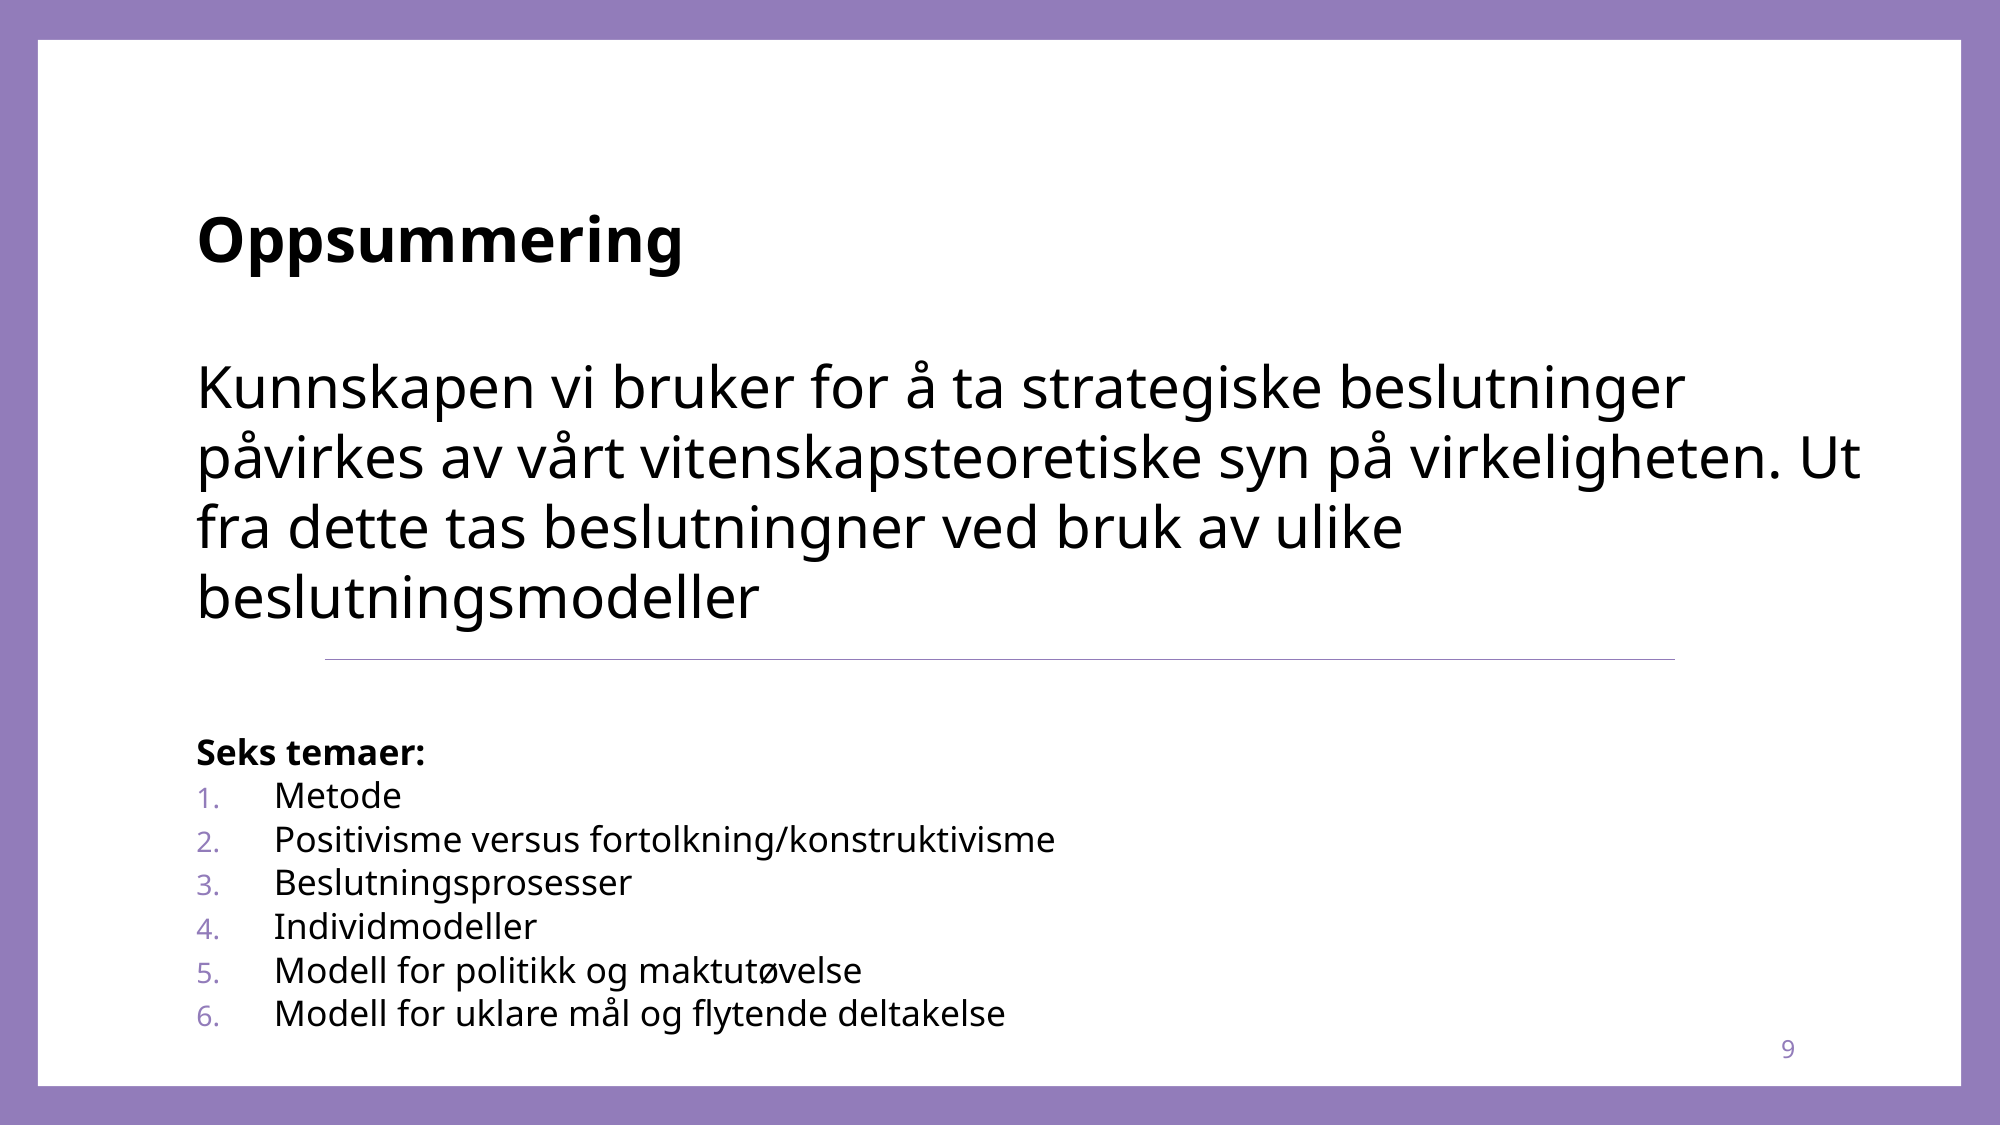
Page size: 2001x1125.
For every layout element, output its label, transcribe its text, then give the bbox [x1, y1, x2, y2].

title Oppsummering Kunnskapen vi bruker for å ta strategiske beslutninger påvirkes av vårt vitenskapsteoretiske syn på virkeligheten. Ut fra dette tas beslutningner ved bruk av ulike beslutningsmodeller [181, 192, 1935, 673]
slide_number 9 [1530, 1020, 1811, 1081]
list Seks temaer: Metode Positivisme versus fortolkning/konstruktivisme Beslutningsprosesser Individmodeller Modell for politikk og maktutøvelse Modell for uklare mål og flytende deltakelse [181, 727, 1620, 1045]
